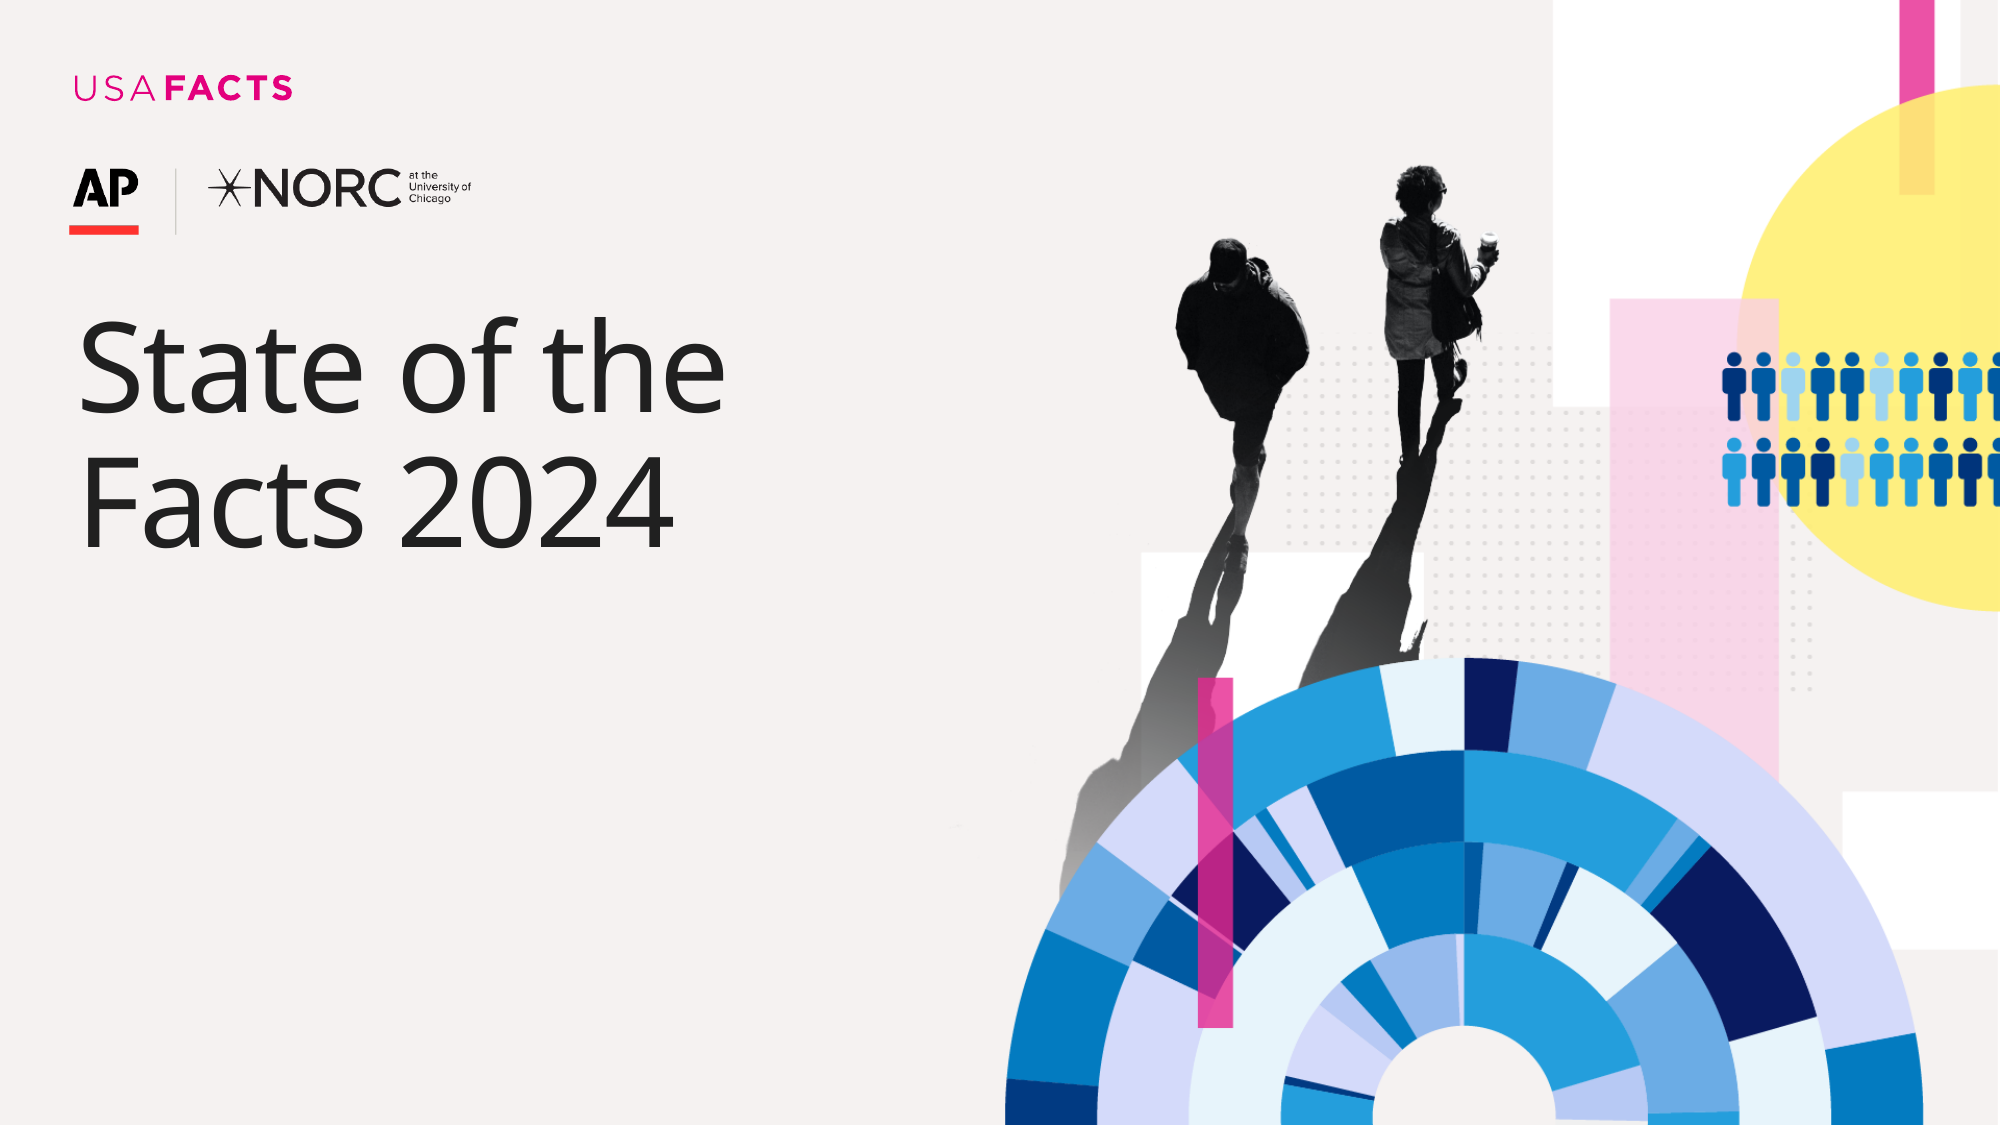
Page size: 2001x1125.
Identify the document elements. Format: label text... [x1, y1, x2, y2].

picture [0, 0, 2000, 1125]
title State of the Facts 2024 [76, 304, 947, 776]
